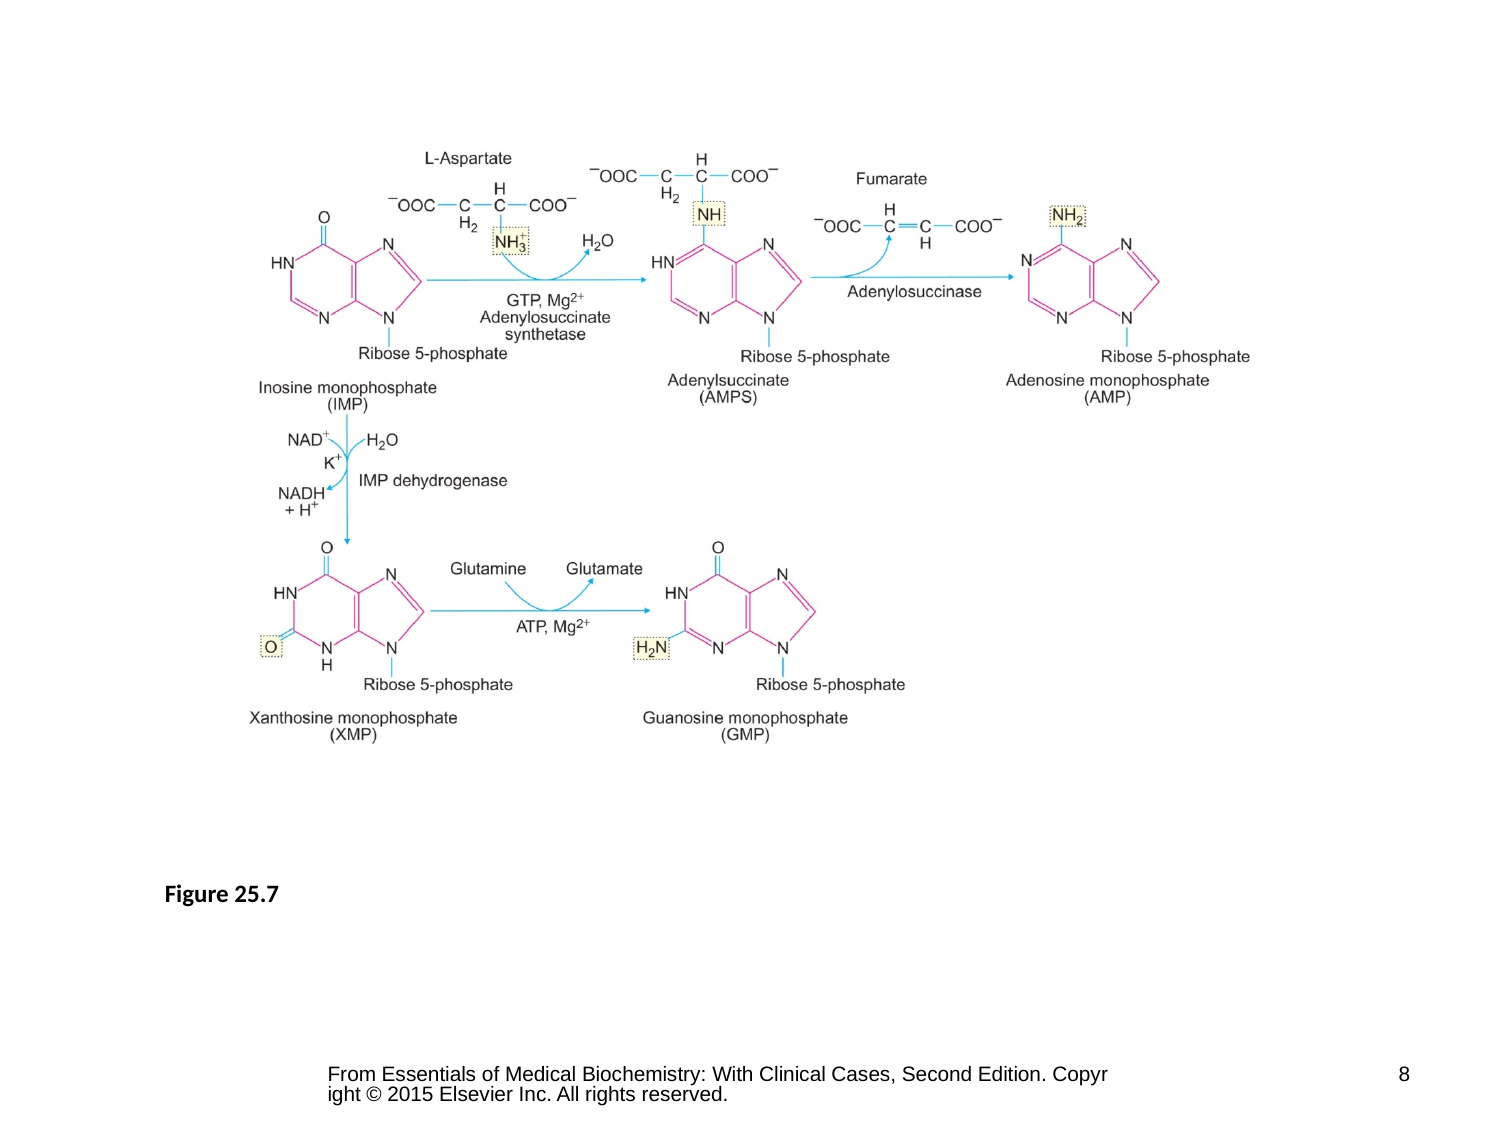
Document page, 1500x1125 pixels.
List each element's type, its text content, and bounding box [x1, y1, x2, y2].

footer From Essentials of Medical Biochemistry: With Clinical Cases, Second Edition. Copyright © 2015 Elsevier Inc. All rights reserved. [312, 1042, 1074, 1103]
text_box Figure 25.7 [150, 870, 325, 915]
picture [249, 149, 1251, 744]
slide_number 8 [1074, 1042, 1425, 1103]
